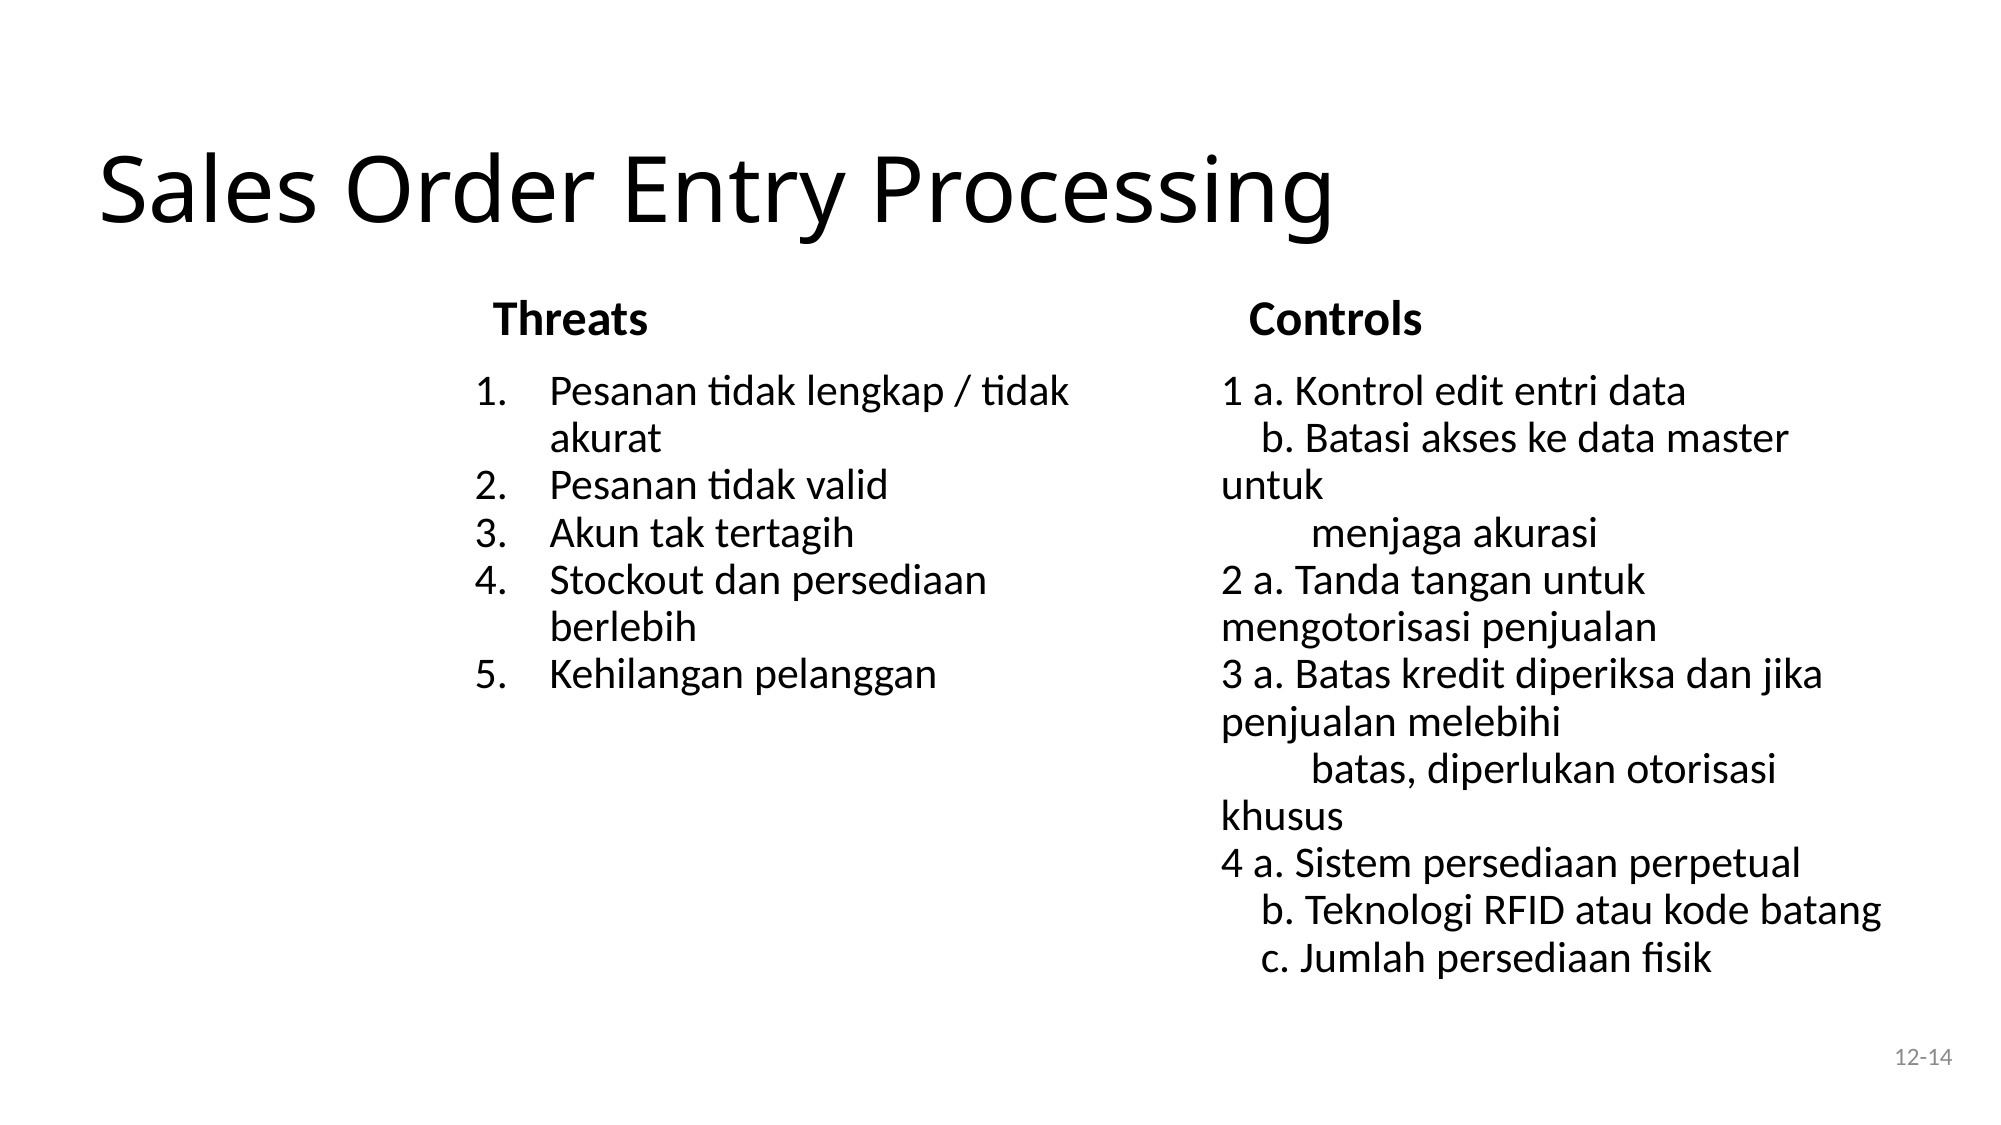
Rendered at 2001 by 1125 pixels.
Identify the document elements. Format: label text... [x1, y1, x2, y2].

title Sales Order Entry Processing [83, 104, 1917, 281]
slide_number 12-14 [1801, 1025, 1968, 1085]
list Pesanan tidak lengkap / tidak akurat Pesanan tidak valid Akun tak tertagih Stockout dan persediaan berlebih Kehilangan pelanggan [441, 360, 1125, 816]
list Threats [477, 218, 1161, 355]
list 1 a. Kontrol edit entri data b. Batasi akses ke data master untuk menjaga akurasi 2 a. Tanda tangan untuk mengotorisasi penjualan 3 a. Batas kredit diperiksa dan jika penjualan melebihi batas, diperlukan otorisasi khusus 4 a. Sistem persediaan perpetual b. Teknologi RFID atau kode batang c. Jumlah persediaan fisik [1187, 360, 1917, 816]
list Controls [1234, 218, 1917, 355]
